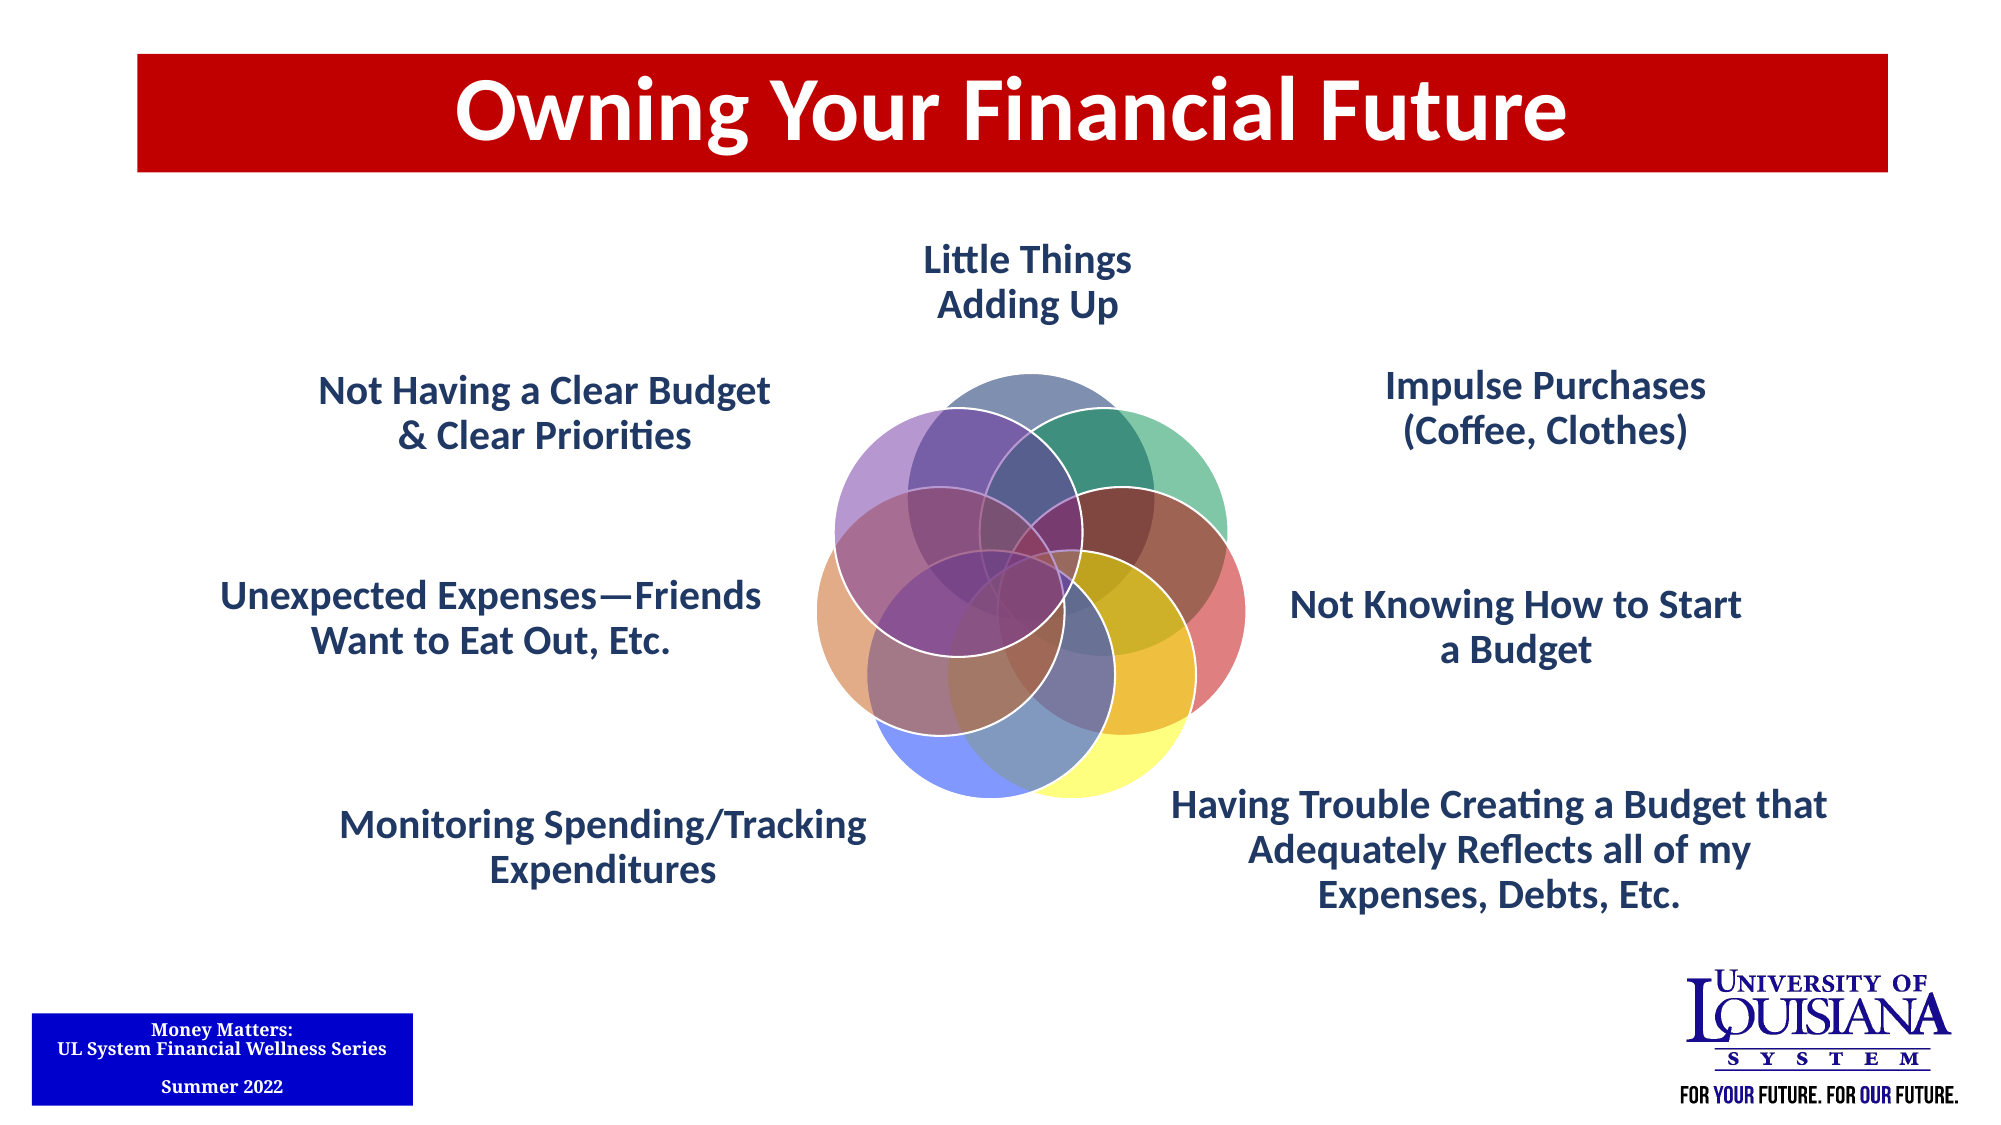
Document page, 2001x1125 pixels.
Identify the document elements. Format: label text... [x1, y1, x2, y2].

text_box Owning Your Financial Future [137, 53, 1888, 173]
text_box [163, 178, 1855, 942]
picture [1655, 956, 1983, 1120]
